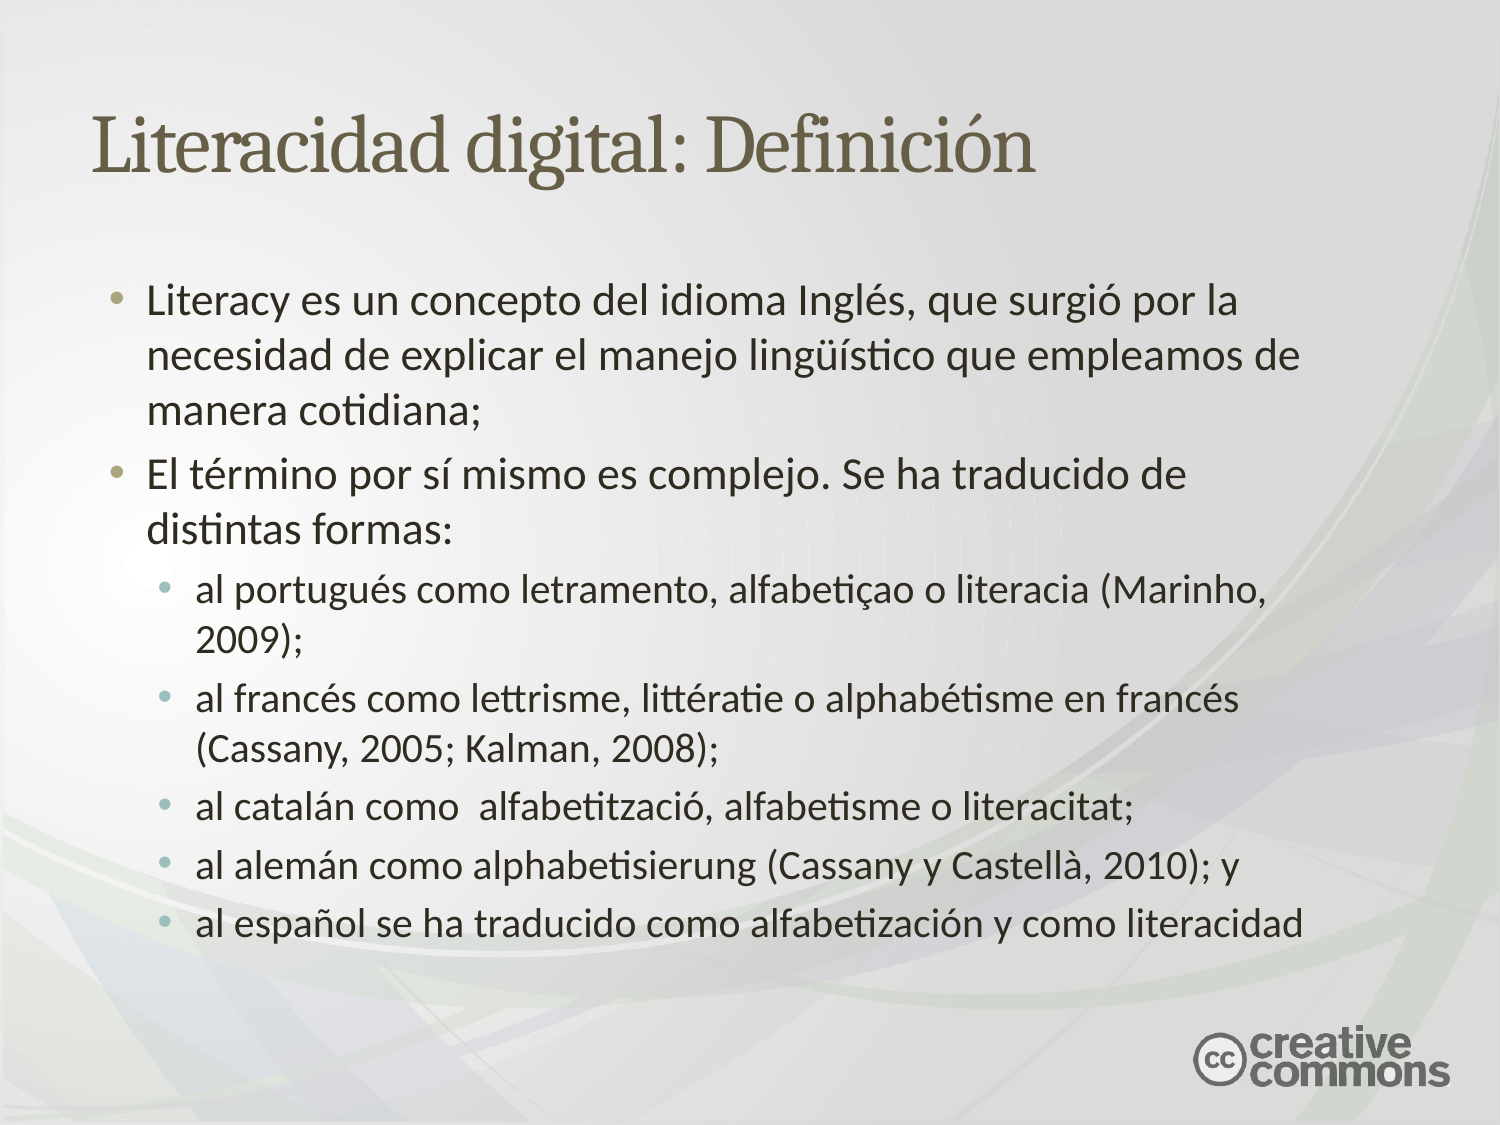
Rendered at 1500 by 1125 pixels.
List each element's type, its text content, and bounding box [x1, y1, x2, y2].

title Literacidad digital: Definición [75, 45, 1325, 233]
list Literacy es un concepto del idioma Inglés, que surgió por la necesidad de explicar el manejo lingüístico que empleamos de manera cotidiana; El término por sí mismo es complejo. Se ha traducido de distintas formas: al portugués como letramento, alfabetiçao o literacia (Marinho, 2009); al francés como lettrisme, littératie o alphabétisme en francés (Cassany, 2005; Kalman, 2008); al catalán como alfabetització, alfabetisme o literacitat; al alemán como alphabetisierung (Cassany y Castellà, 2010); y al español se ha traducido como alfabetización y como literacidad [75, 262, 1325, 1050]
